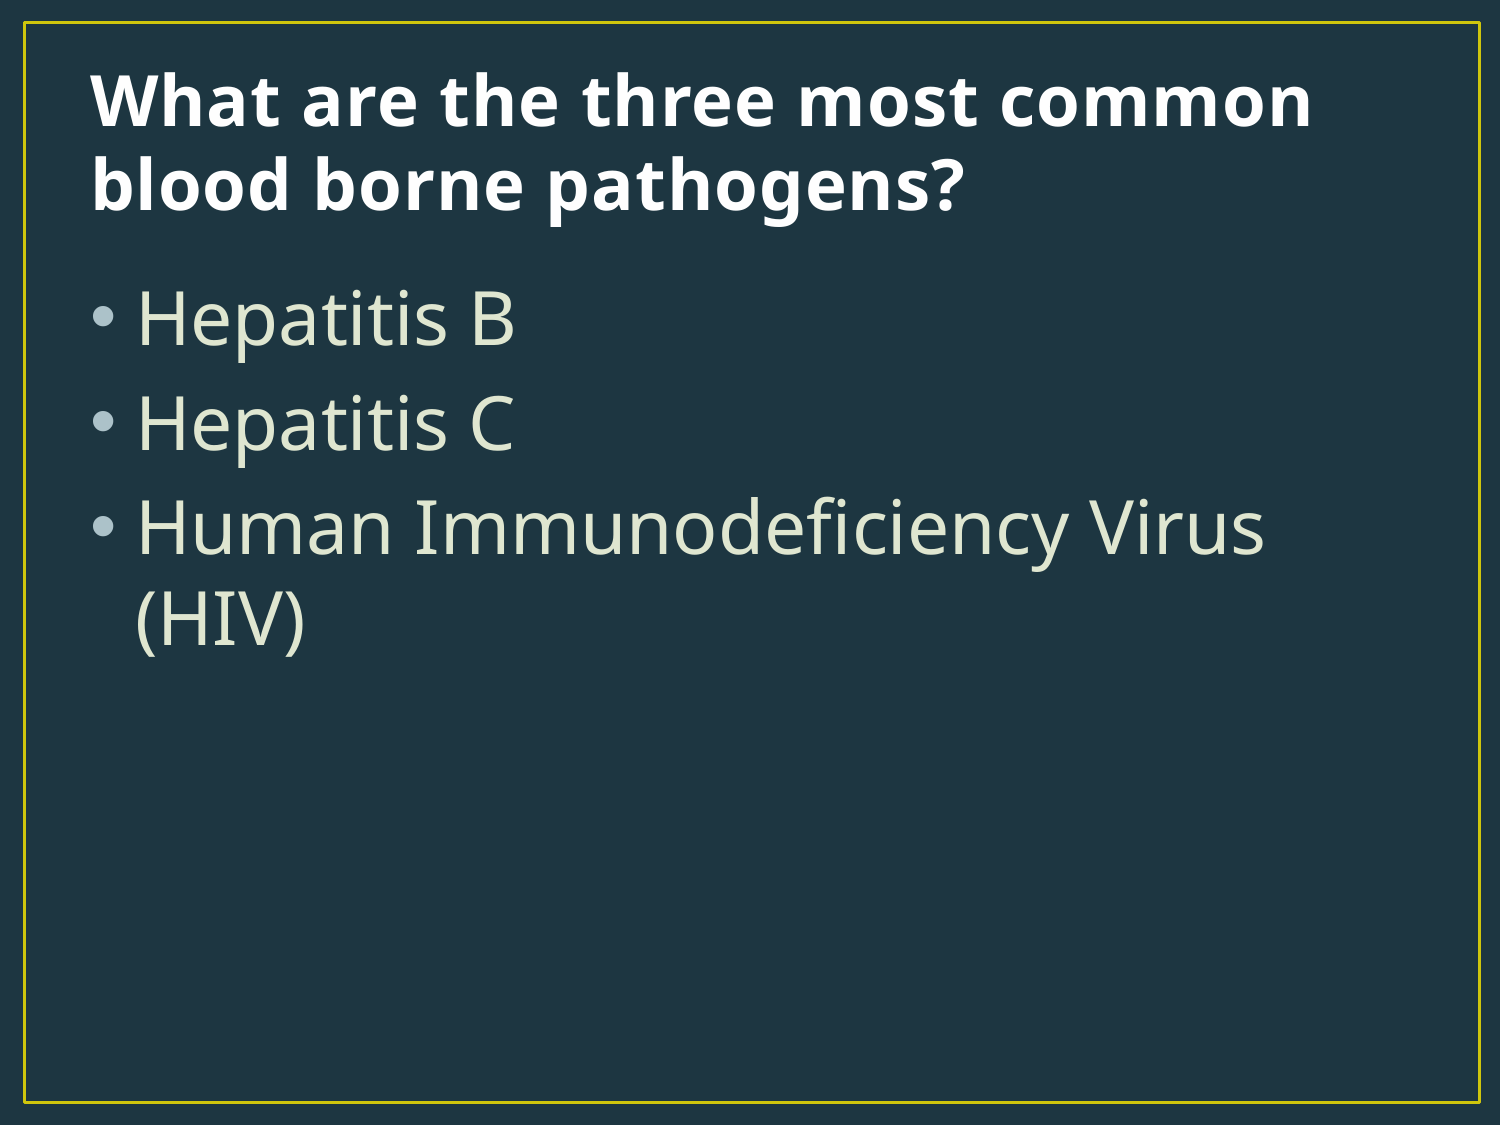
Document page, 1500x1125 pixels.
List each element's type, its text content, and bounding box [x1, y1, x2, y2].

list Hepatitis B Hepatitis C Human Immunodeficiency Virus (HIV) [75, 262, 1425, 1005]
title What are the three most common blood borne pathogens? [75, 45, 1425, 233]
